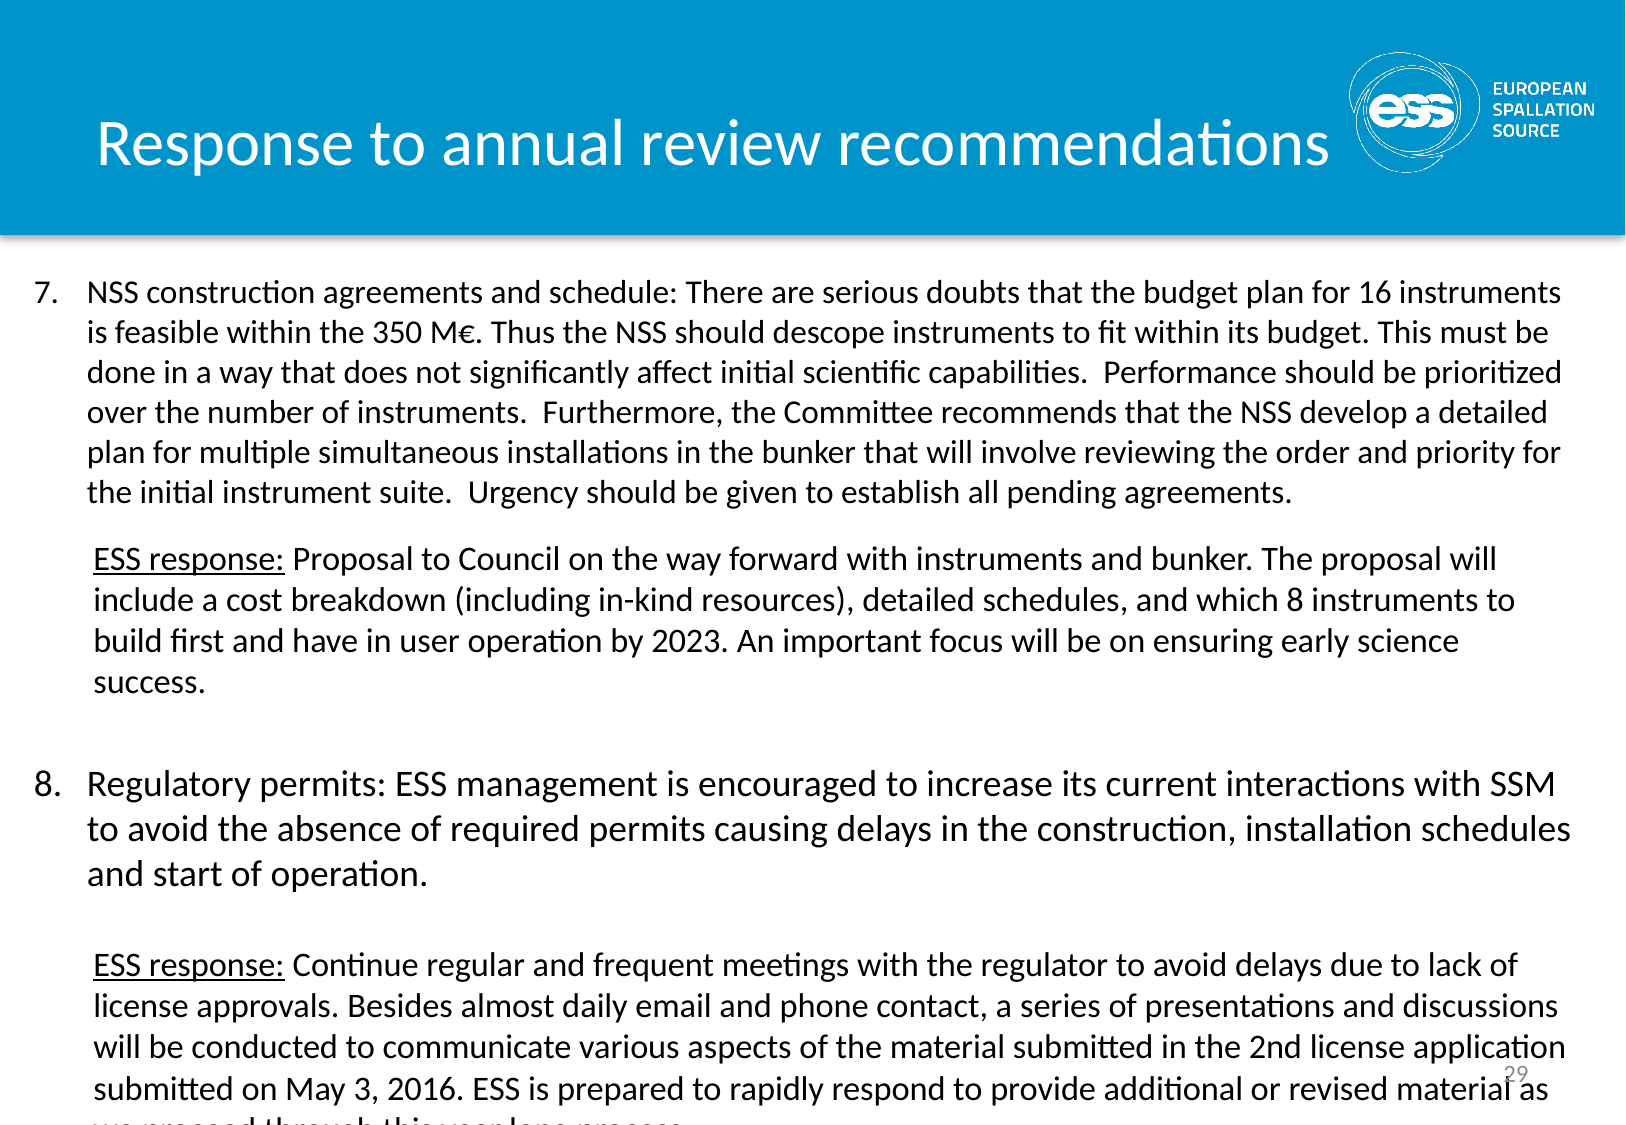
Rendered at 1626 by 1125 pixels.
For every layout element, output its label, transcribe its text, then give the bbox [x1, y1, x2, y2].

picture [1517, 83, 1524, 94]
picture [1542, 83, 1548, 94]
picture [1541, 125, 1548, 134]
picture [1537, 104, 1542, 115]
picture [1585, 104, 1589, 115]
picture [1531, 83, 1538, 92]
list NSS construction agreements and schedule: There are serious doubts that the budget plan for 16 instruments is feasible within the 350 M€. Thus the NSS should descope instruments to fit within its budget. This must be done in a way that does not significantly affect initial scientific capabilities. Performance should be prioritized over the number of instruments. Furthermore, the Committee recommends that the NSS develop a detailed plan for multiple simultaneous installations in the bunker that will involve reviewing the order and priority for the initial instrument suite. Urgency should be given to establish all pending agreements. ESS response: Proposal to Council on the way forward with instruments and bunker. The proposal will include a cost breakdown (including in-kind resources), detailed schedules, and which 8 instruments to build first and have in user operation by 2023. An important focus will be on ensuring early science success. Regulatory permits: ESS management is encouraged to increase its current interactions with SSM to avoid the absence of required permits causing delays in the construction, installation schedules and start of operation. ESS response: Continue regular and frequent meetings with the regulator to avoid delays due to lack of license approvals. Besides almost daily email and phone contact, a series of presentations and discussions will be conducted to communicate various aspects of the material submitted in the 2nd license application submitted on May 3, 2016. ESS is prepared to rapidly respond to provide additional or revised material as we proceed through this year long process. [18, 262, 1592, 1125]
picture [1530, 125, 1538, 136]
picture [1556, 104, 1564, 115]
picture [1507, 83, 1513, 94]
picture [1527, 104, 1533, 115]
title Response to annual review recommendations [81, 45, 1350, 233]
picture [1553, 83, 1560, 94]
slide_number 29 [1164, 1042, 1544, 1103]
picture [1370, 94, 1454, 127]
picture [1515, 109, 1524, 115]
picture [1545, 107, 1554, 115]
picture [1505, 104, 1510, 115]
